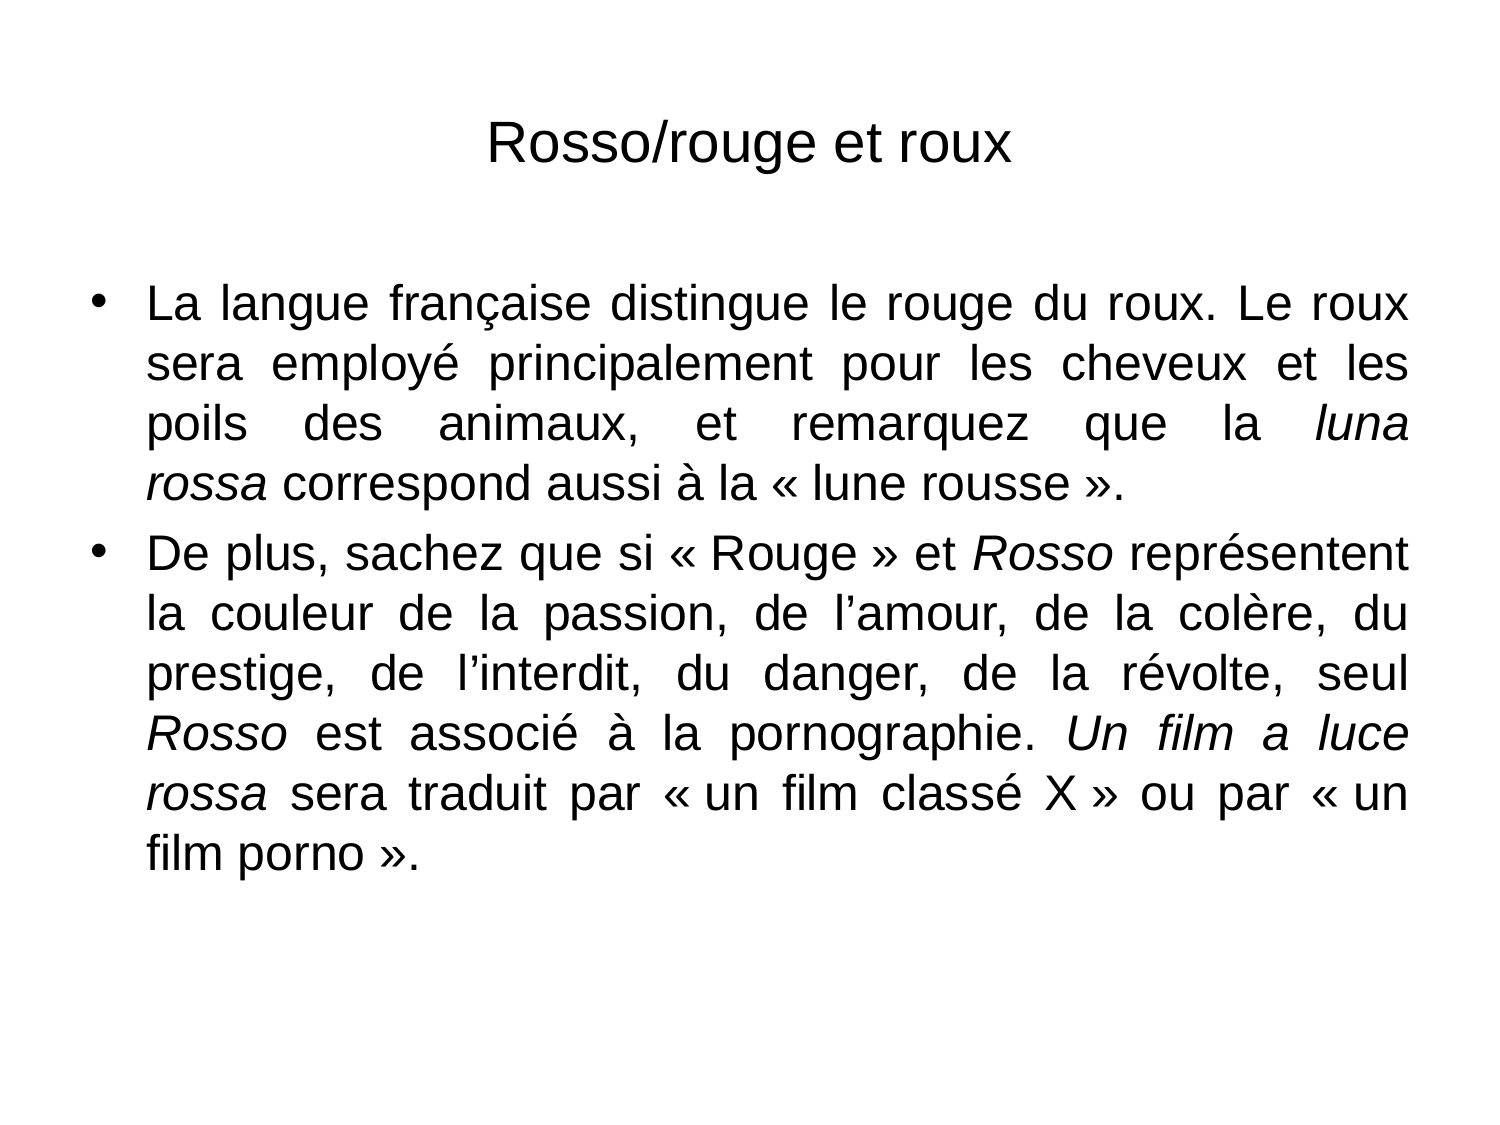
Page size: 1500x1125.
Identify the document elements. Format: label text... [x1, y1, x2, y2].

title Rosso/rouge et roux [75, 45, 1425, 233]
list La langue française distingue le rouge du roux. Le roux sera employé principalement pour les cheveux et les poils des animaux, et remarquez que la luna rossa correspond aussi à la « lune rousse ». De plus, sachez que si « Rouge » et Rosso représentent la couleur de la passion, de l’amour, de la colère, du prestige, de l’interdit, du danger, de la révolte, seul Rosso est associé à la pornographie. Un film a luce rossa sera traduit par « un film classé X » ou par « un film porno ». [75, 262, 1425, 1005]
